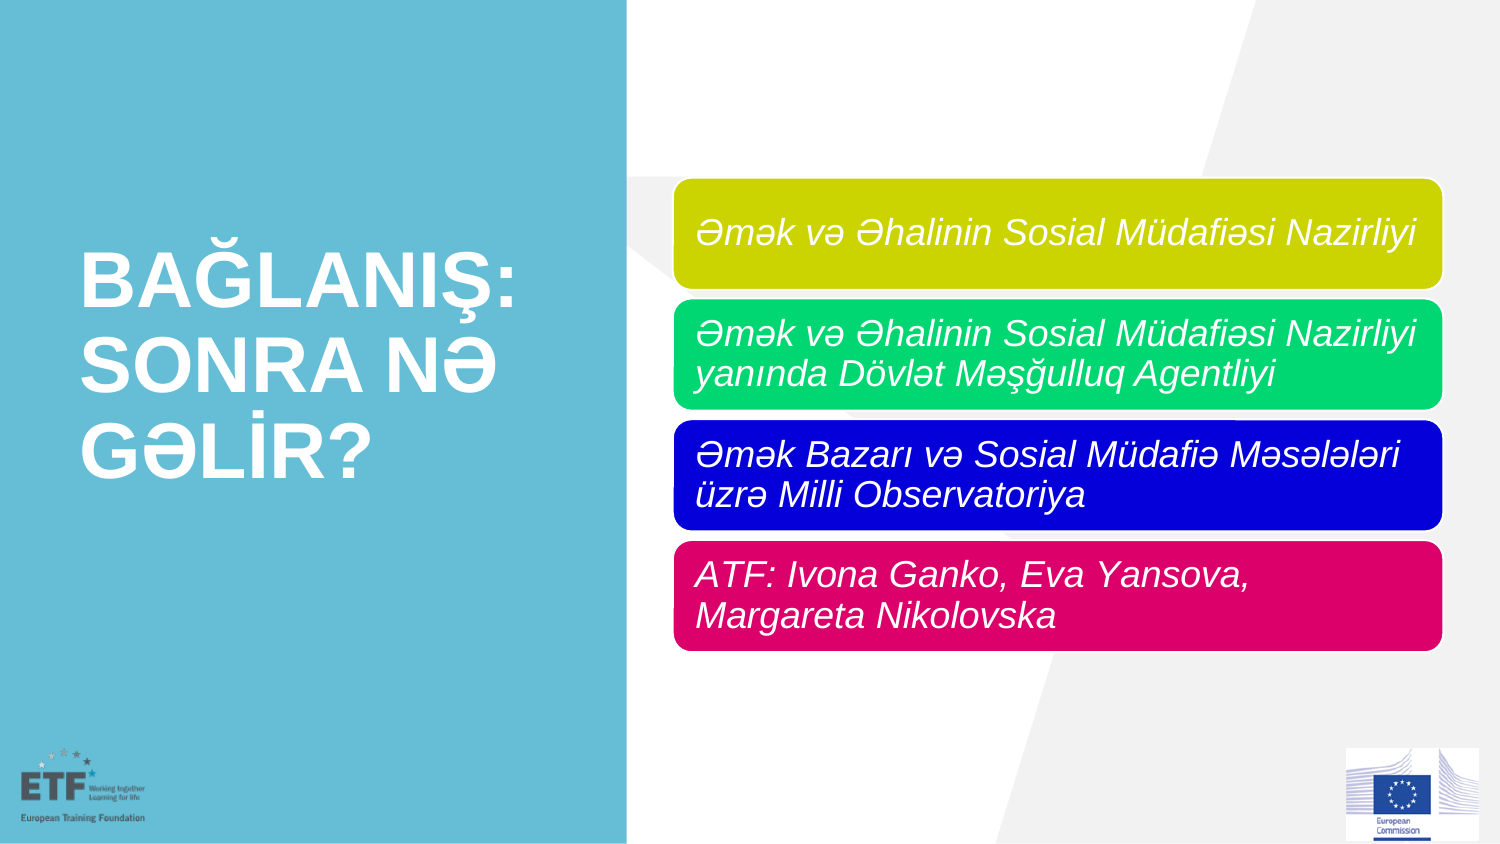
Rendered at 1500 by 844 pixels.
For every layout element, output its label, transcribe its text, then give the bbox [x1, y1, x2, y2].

title BAĞLANIŞ: SONRA NƏ GƏLİR? [64, 76, 558, 754]
picture [1346, 748, 1479, 841]
text_box [0, 0, 628, 844]
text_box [672, 76, 1444, 754]
picture [21, 748, 145, 823]
